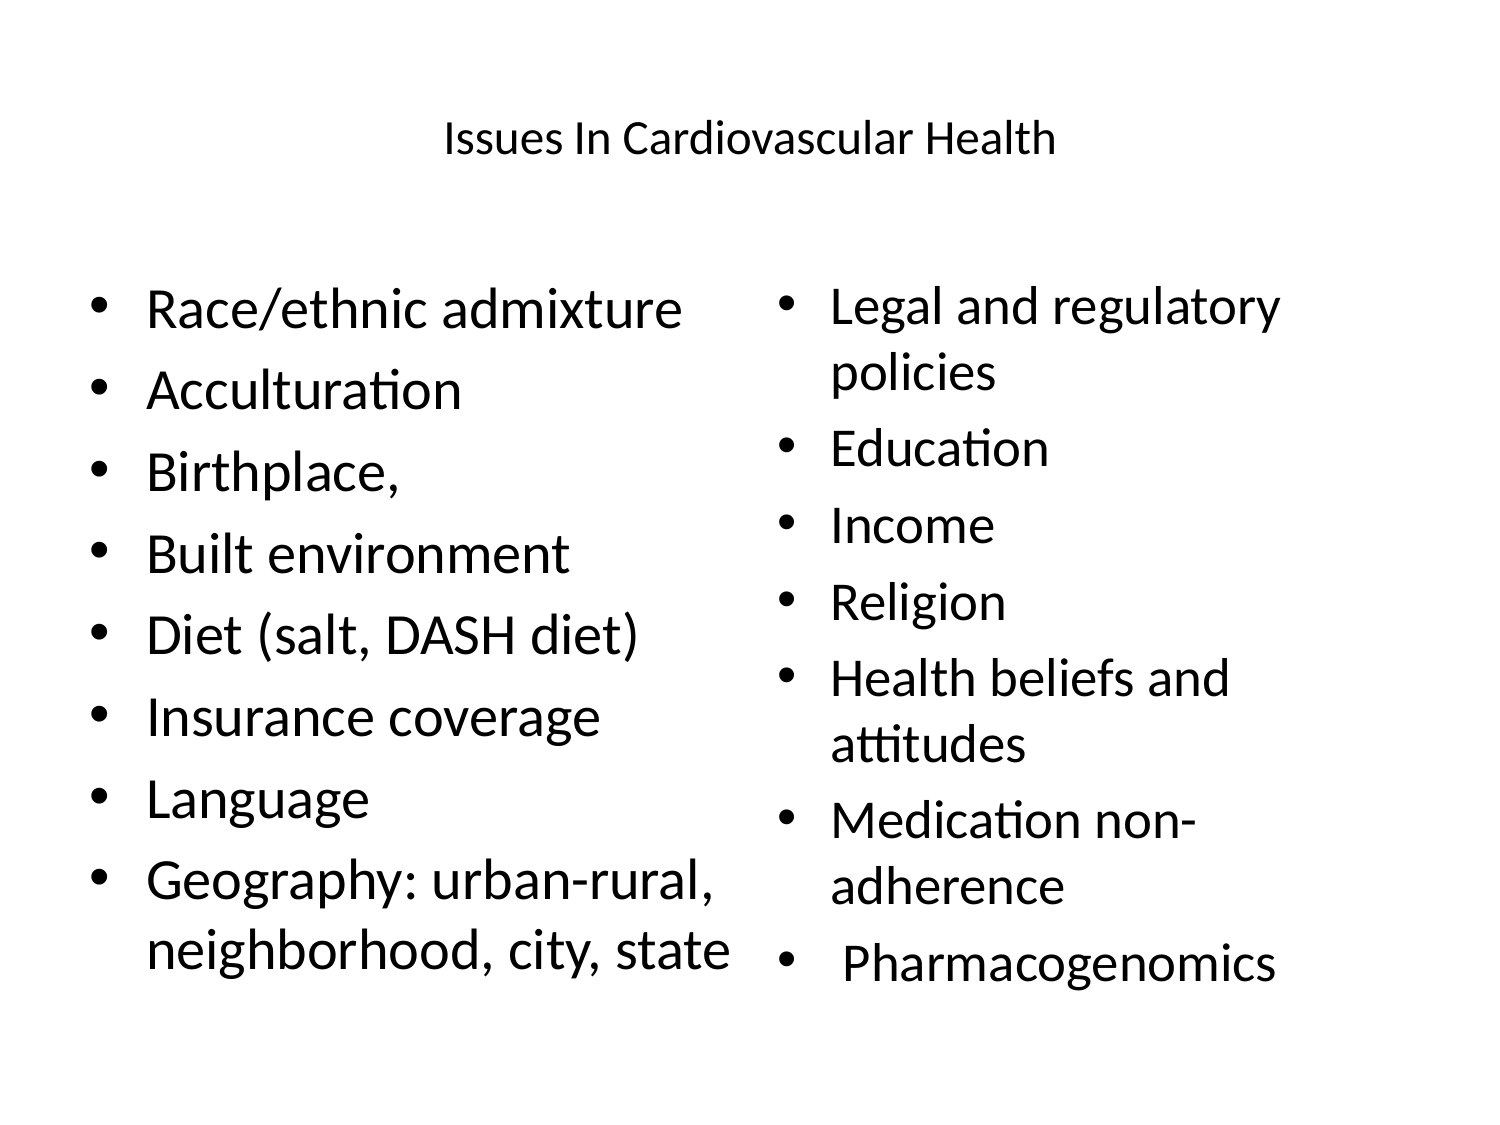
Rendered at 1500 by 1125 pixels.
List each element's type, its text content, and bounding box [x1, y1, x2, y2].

list Legal and regulatory policies Education Income Religion Health beliefs and attitudes Medication non-adherence Pharmacogenomics [762, 262, 1425, 1005]
title Issues In Cardiovascular Health [75, 45, 1425, 233]
list Race/ethnic admixture Acculturation Birthplace, Built environment Diet (salt, DASH diet) Insurance coverage Language Geography: urban-rural, neighborhood, city, state [75, 262, 750, 1025]
